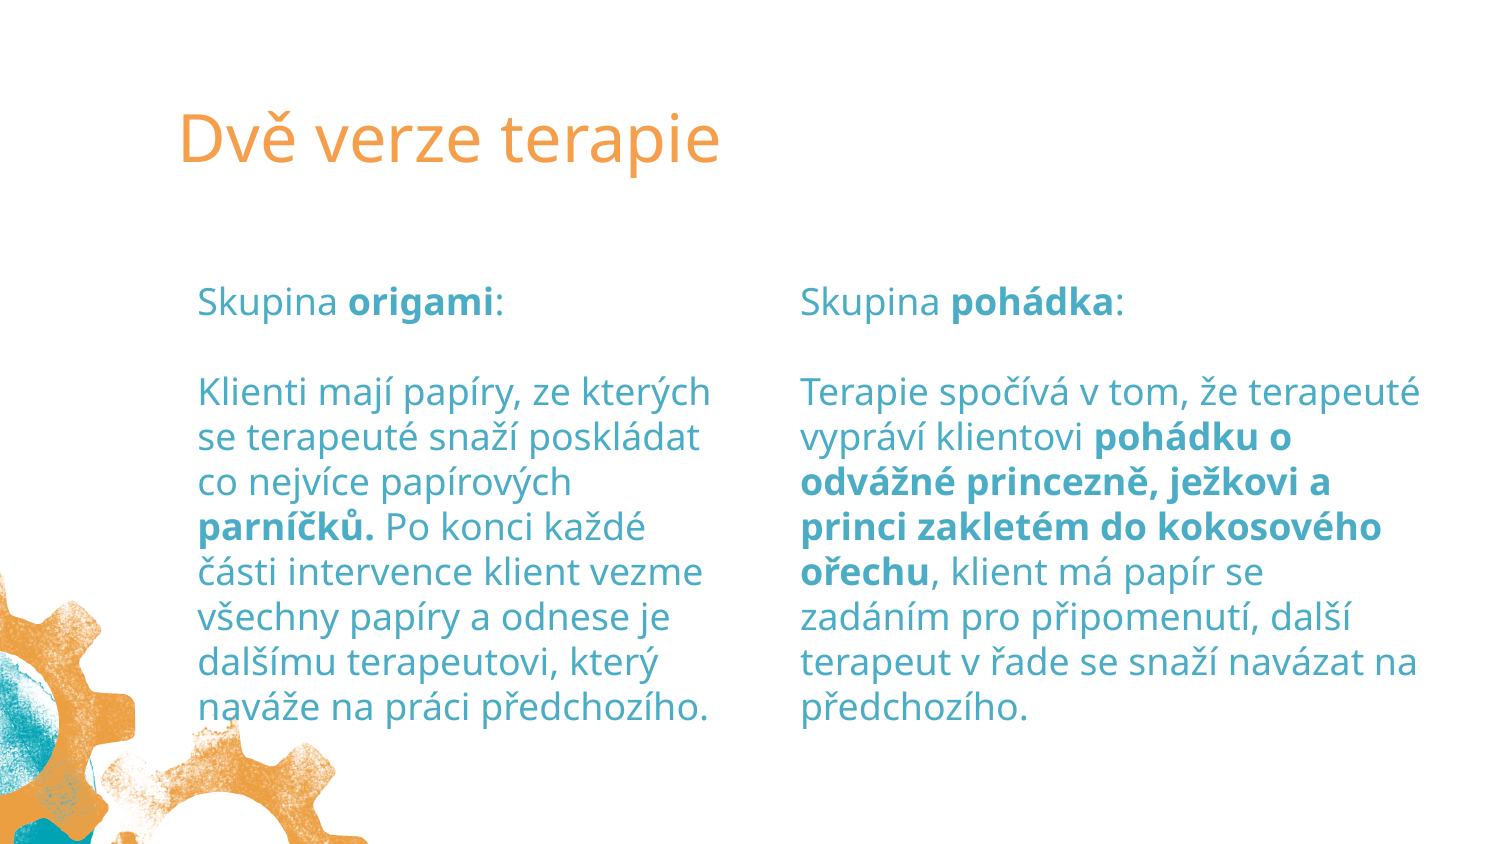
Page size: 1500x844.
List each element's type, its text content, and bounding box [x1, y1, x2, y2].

text_box Skupina origami: Klienti mají papíry, ze kterých se terapeuté snaží poskládat co nejvíce papírových parníčků. Po konci každé části intervence klient vezme všechny papíry a odnese je dalšímu terapeutovi, který naváže na práci předchozího. [182, 270, 735, 736]
picture [0, 421, 413, 844]
text_box Skupina pohádka: Terapie spočívá v tom, že terapeuté vypráví klientovi pohádku o odvážné princezně, ježkovi a princi zakletém do kokosového ořechu, klient má papír se zadáním pro připomenutí, další terapeut v řade se snaží navázat na předchozího. [785, 270, 1440, 736]
text_box Dvě verze terapie [162, 80, 1440, 380]
